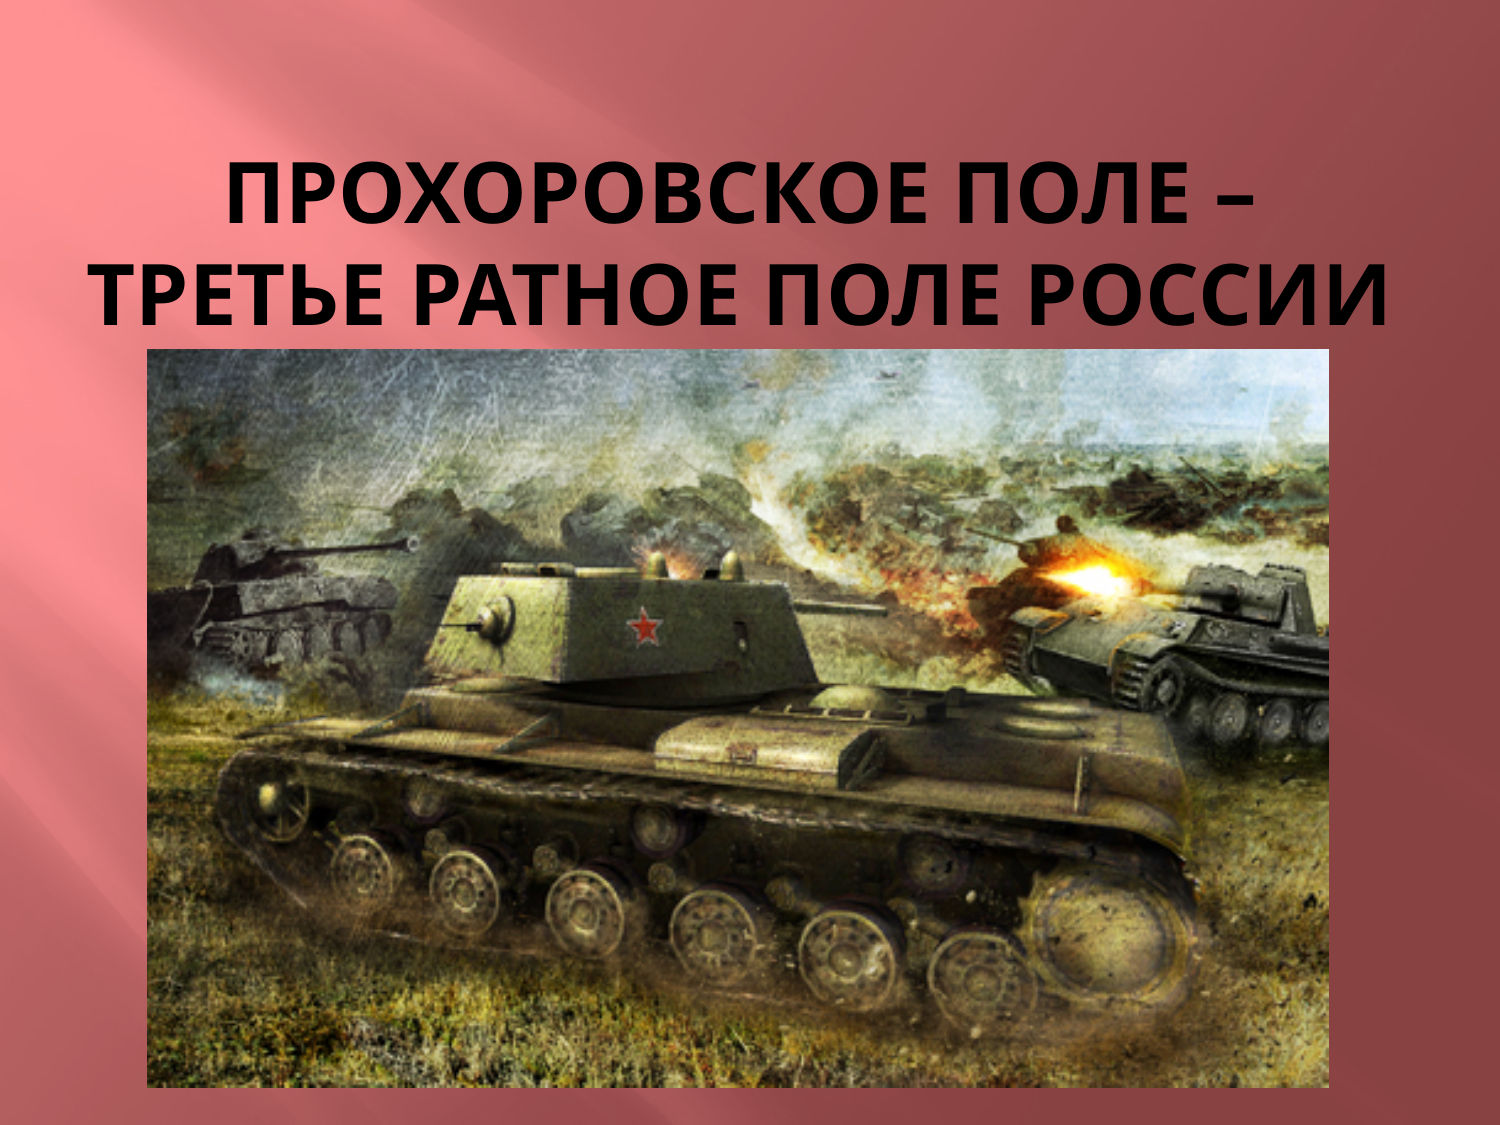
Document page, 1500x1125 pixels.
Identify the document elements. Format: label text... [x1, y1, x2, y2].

title Прохоровское поле – третье ратное поле россии [64, 42, 1415, 343]
picture [147, 349, 1329, 1089]
